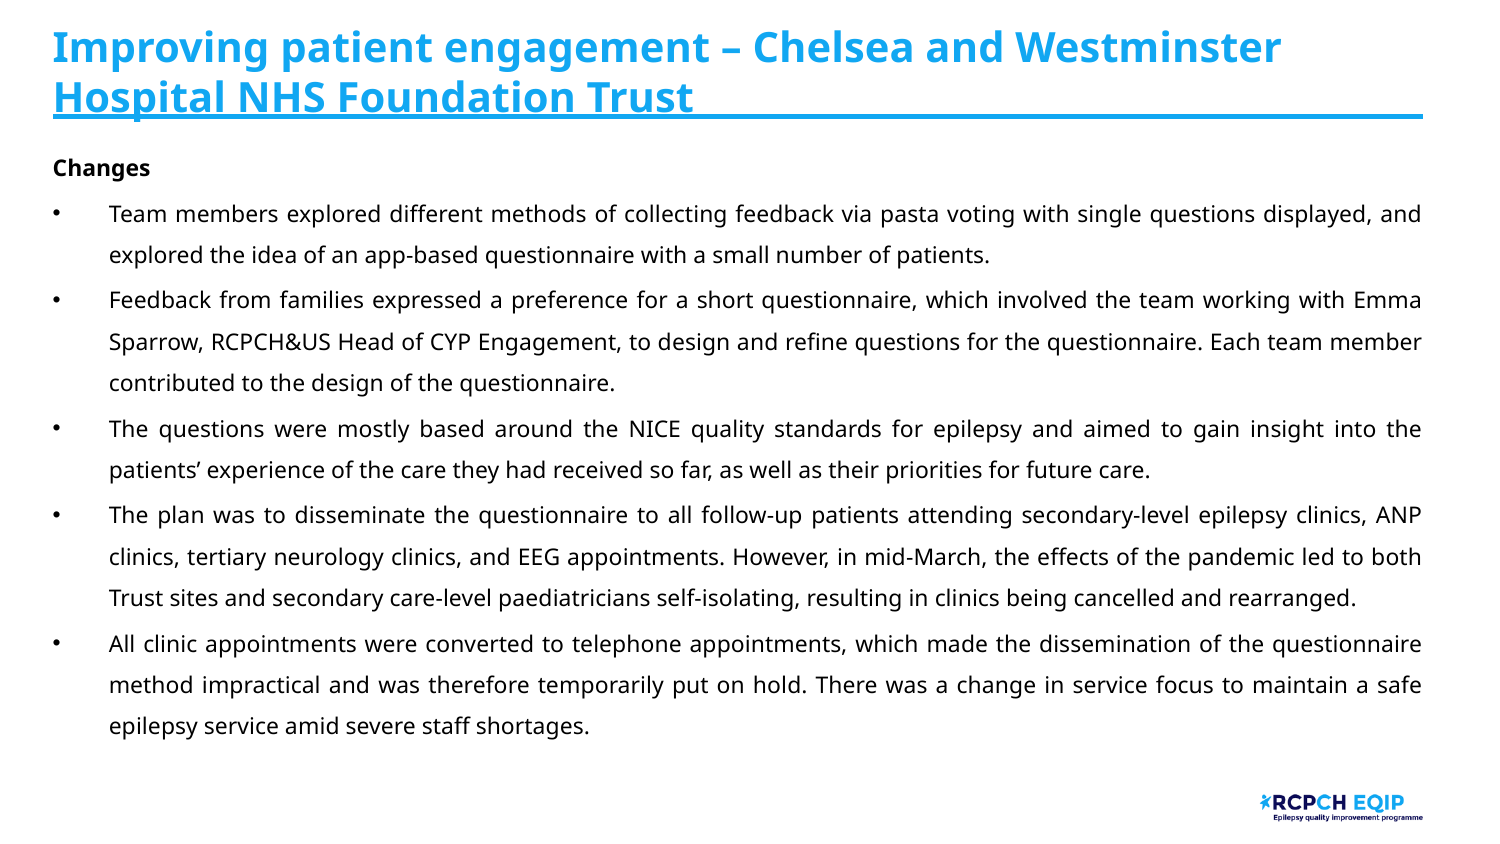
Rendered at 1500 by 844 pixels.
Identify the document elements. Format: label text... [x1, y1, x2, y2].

list Changes Team members explored different methods of collecting feedback via pasta voting with single questions displayed, and explored the idea of an app-based questionnaire with a small number of patients. Feedback from families expressed a preference for a short questionnaire, which involved the team working with Emma Sparrow, RCPCH&US Head of CYP Engagement, to design and refine questions for the questionnaire. Each team member contributed to the design of the questionnaire. The questions were mostly based around the NICE quality standards for epilepsy and aimed to gain insight into the patients’ experience of the care they had received so far, as well as their priorities for future care. The plan was to disseminate the questionnaire to all follow-up patients attending secondary-level epilepsy clinics, ANP clinics, tertiary neurology clinics, and EEG appointments. However, in mid-March, the effects of the pandemic led to both Trust sites and secondary care-level paediatricians self-isolating, resulting in clinics being cancelled and rearranged. All clinic appointments were converted to telephone appointments, which made the dissemination of the questionnaire method impractical and was therefore temporarily put on hold. There was a change in service focus to maintain a safe epilepsy service amid severe staff shortages. [37, 132, 1439, 824]
title Improving patient engagement – Chelsea and Westminster Hospital NHS Foundation Trust [37, 32, 1388, 111]
